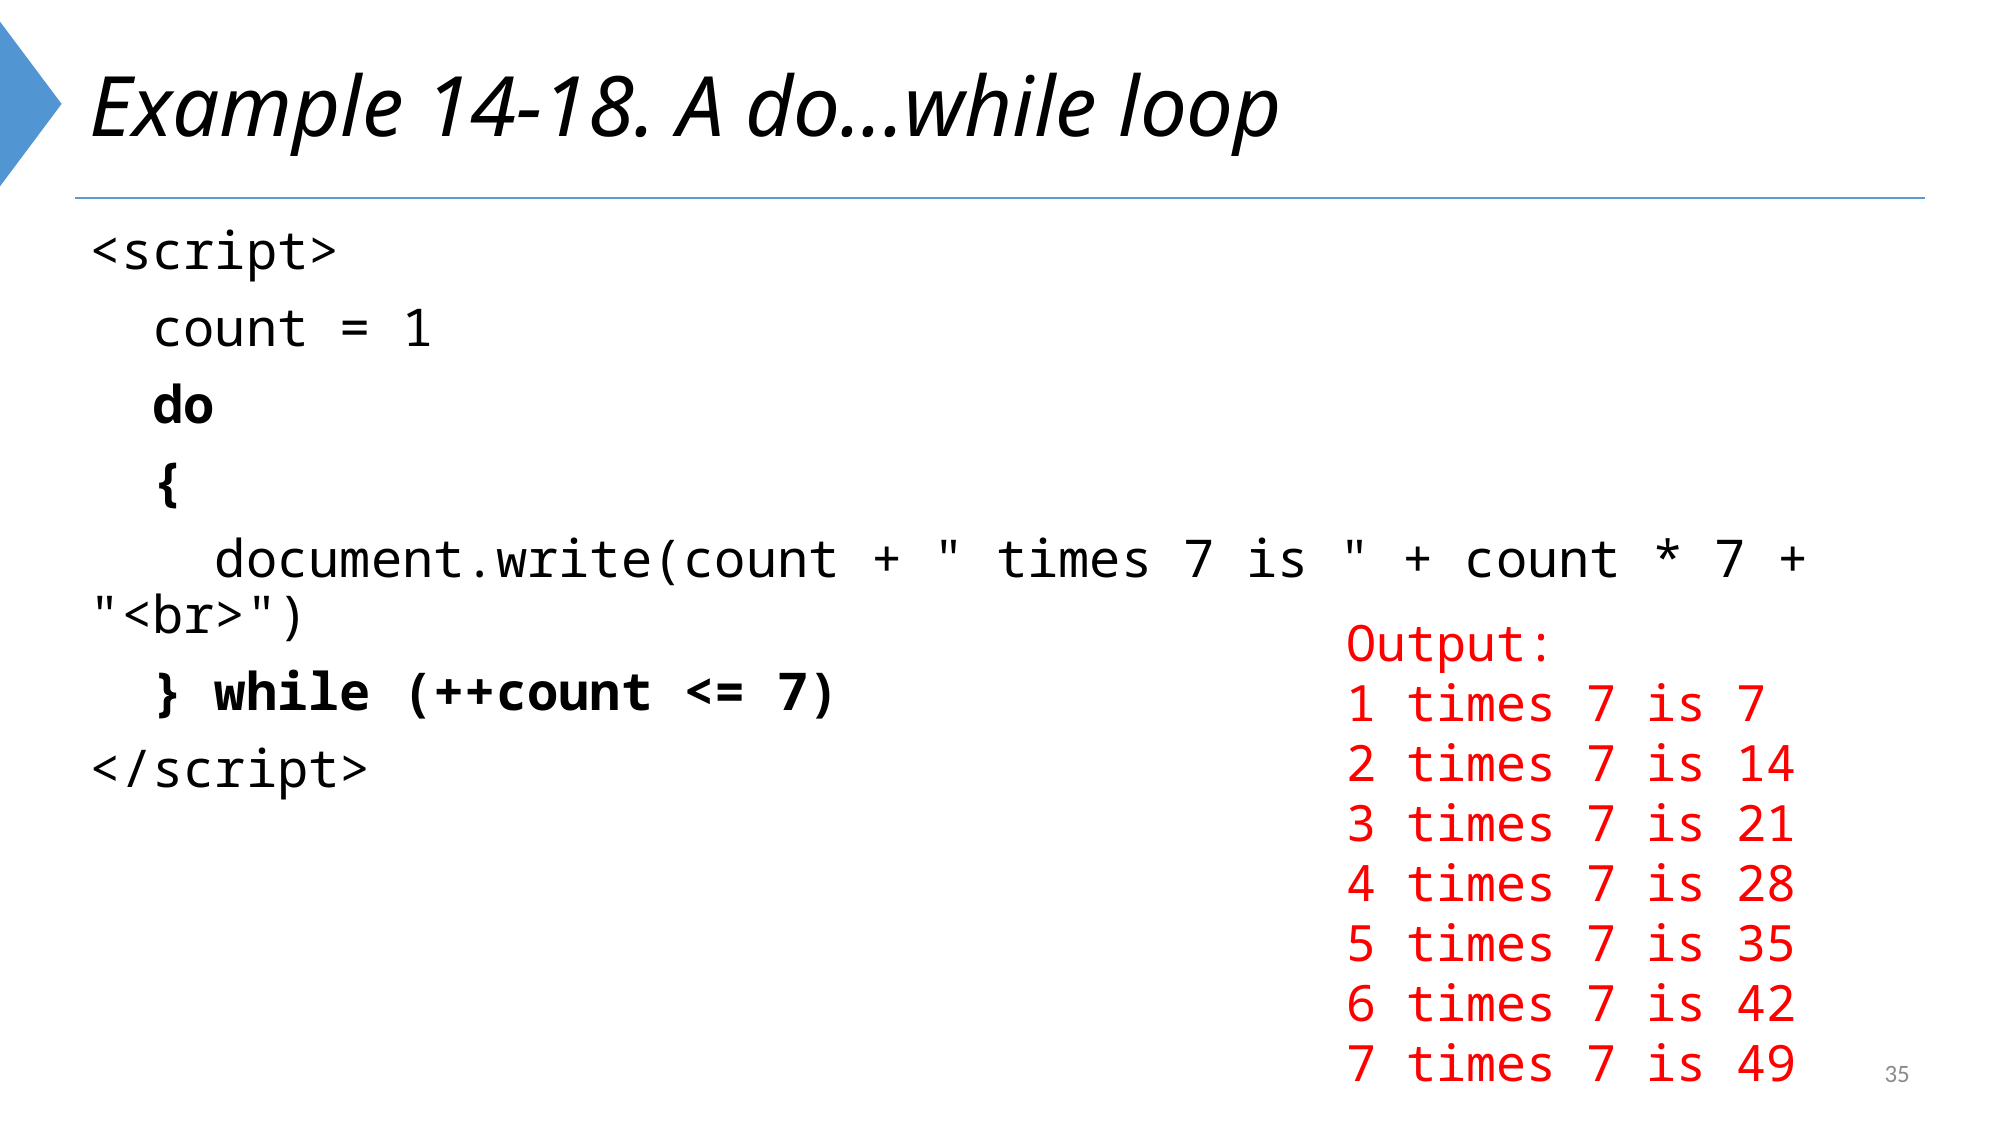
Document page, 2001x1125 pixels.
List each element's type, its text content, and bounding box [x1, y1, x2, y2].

slide_number 35 [1475, 1042, 1926, 1103]
text_box Output: 1 times 7 is 7 2 times 7 is 14 3 times 7 is 21 4 times 7 is 28 5 times 7 is 35 6 times 7 is 42 7 times 7 is 49 [1331, 604, 1819, 1099]
list <script> count = 1 do { document.write(count + " times 7 is " + count * 7 + "<br>") } while (++count <= 7) </script> [74, 216, 1926, 1054]
title Example 14-18. A do...while loop [74, 21, 1926, 198]
